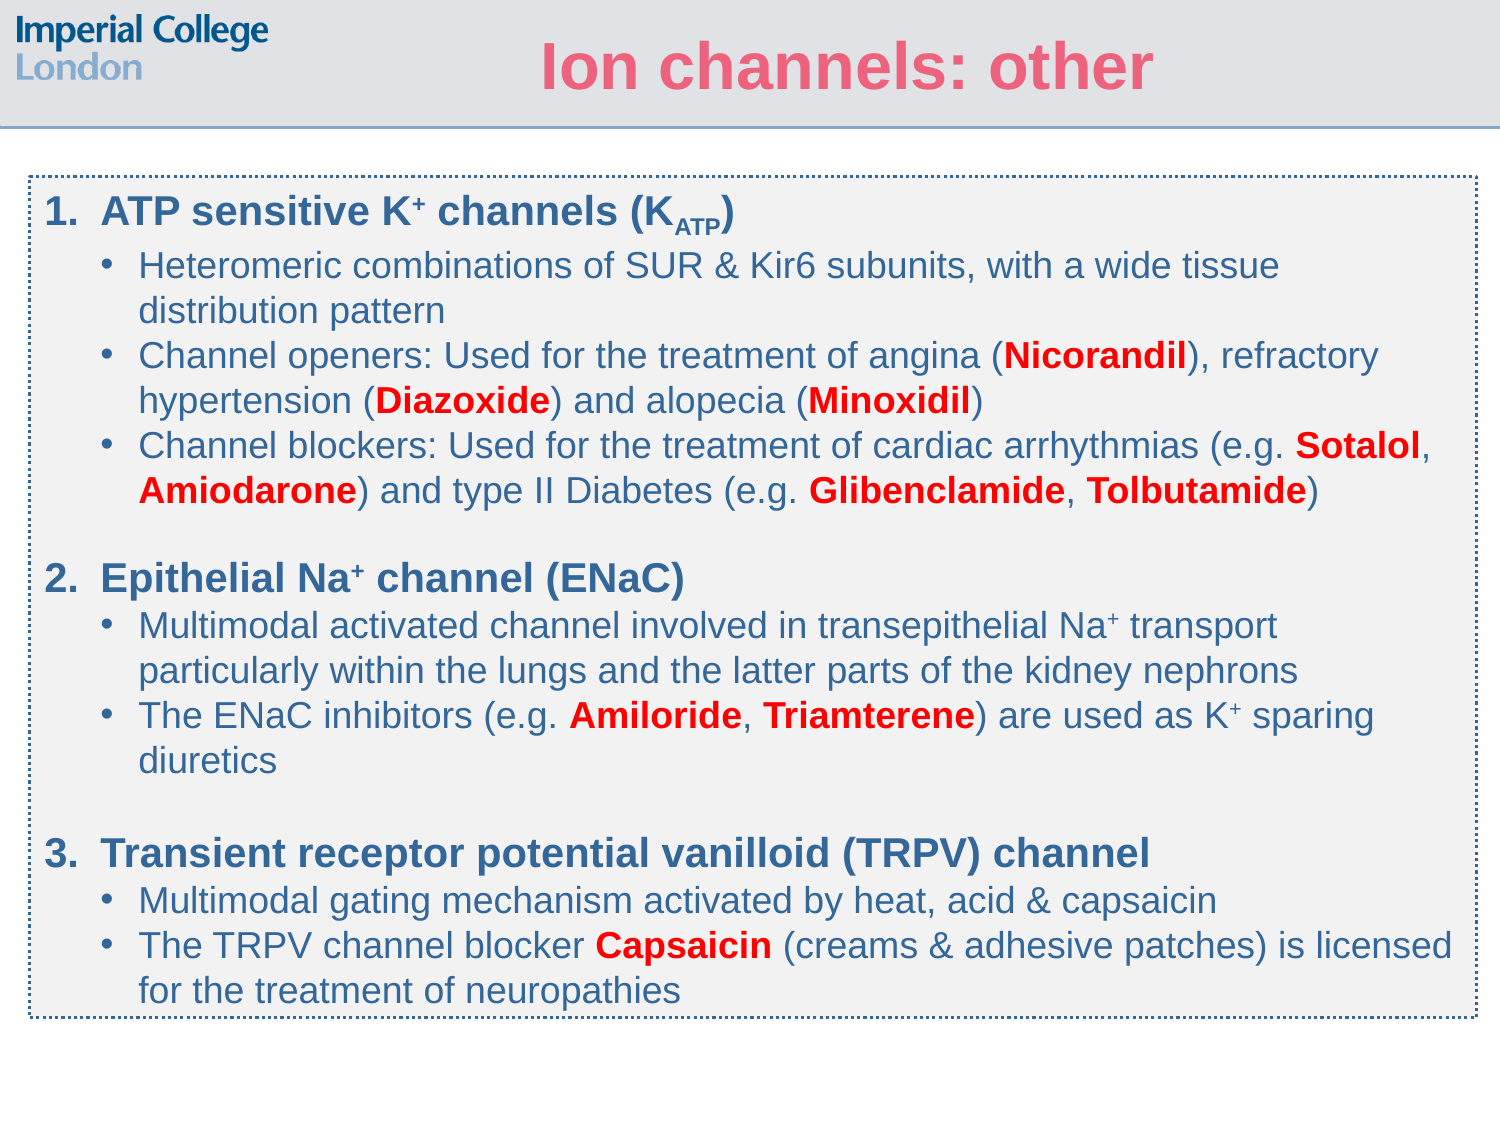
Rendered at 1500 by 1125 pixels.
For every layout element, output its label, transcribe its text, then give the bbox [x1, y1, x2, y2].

picture [0, 0, 1500, 129]
text_box ATP sensitive K+ channels (KATP) Heteromeric combinations of SUR & Kir6 subunits, with a wide tissue distribution pattern Channel openers: Used for the treatment of angina (Nicorandil), refractory hypertension (Diazoxide) and alopecia (Minoxidil) Channel blockers: Used for the treatment of cardiac arrhythmias (e.g. Sotalol, Amiodarone) and type II Diabetes (e.g. Glibenclamide, Tolbutamide) Epithelial Na+ channel (ENaC) Multimodal activated channel involved in transepithelial Na+ transport particularly within the lungs and the latter parts of the kidney nephrons The ENaC inhibitors (e.g. Amiloride, Triamterene) are used as K+ sparing diuretics Transient receptor potential vanilloid (TRPV) channel Multimodal gating mechanism activated by heat, acid & capsaicin The TRPV channel blocker Capsaicin (creams & adhesive patches) is licensed for the treatment of neuropathies [29, 176, 1477, 1018]
title Ion channels: other [395, 9, 1302, 116]
